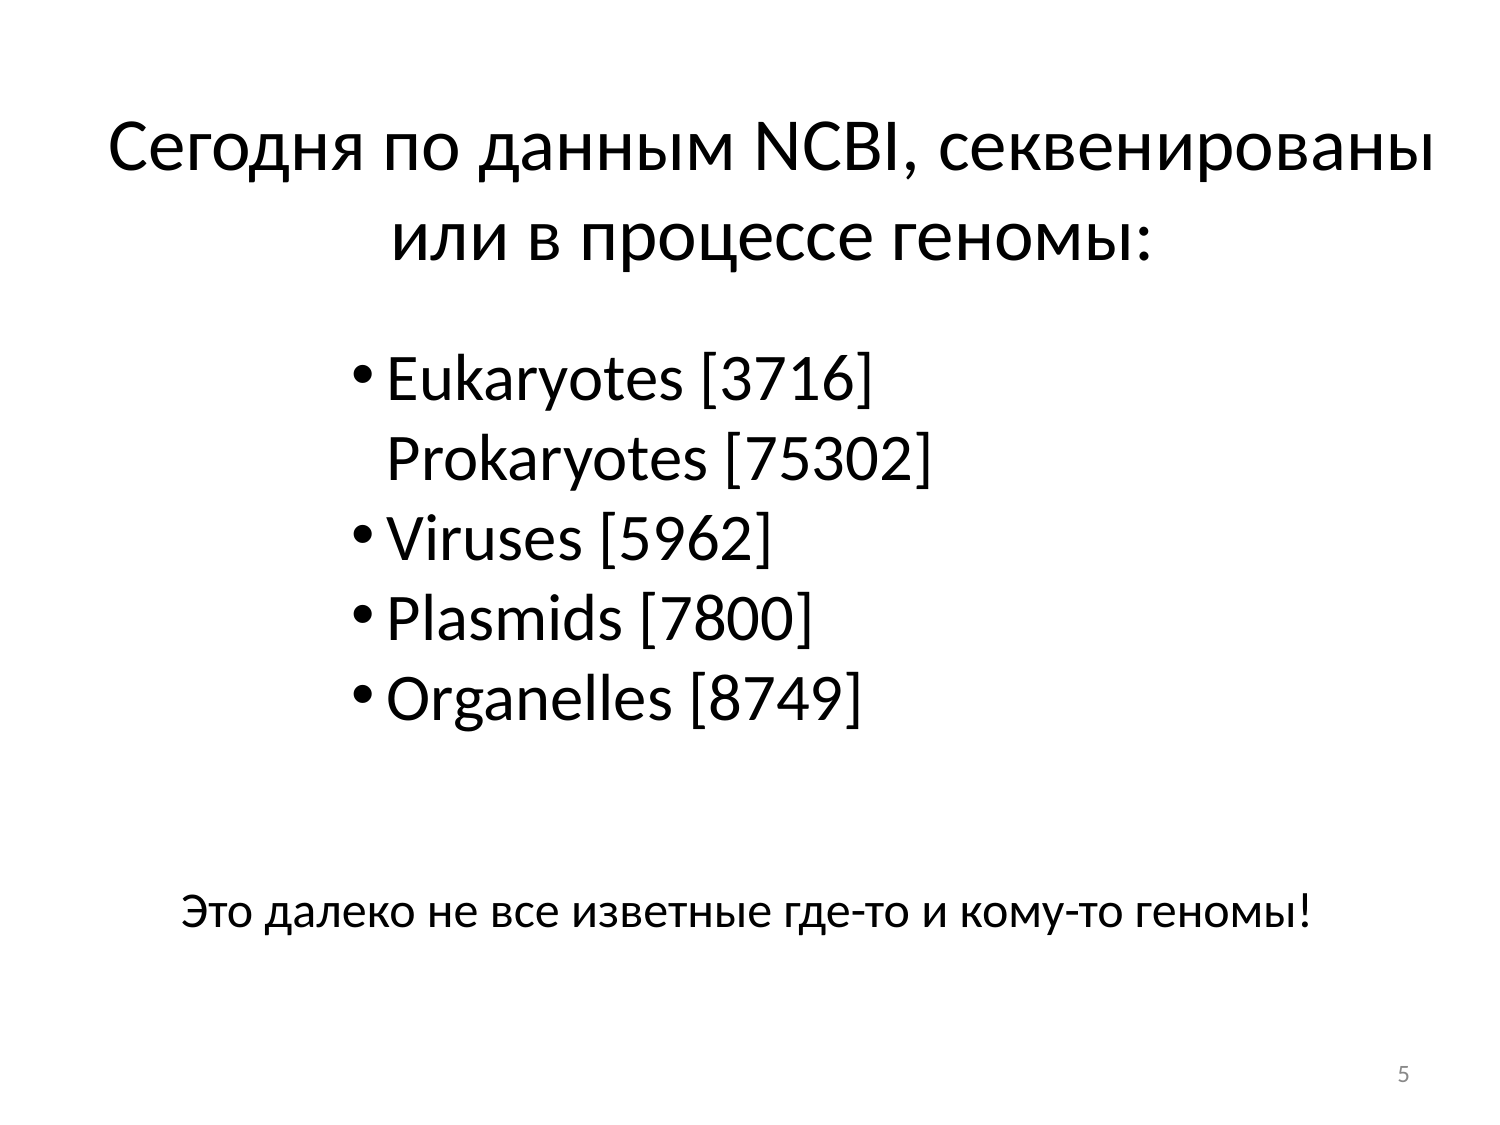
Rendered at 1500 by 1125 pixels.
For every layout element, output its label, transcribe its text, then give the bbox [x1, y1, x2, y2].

slide_number 5 [1074, 1042, 1425, 1103]
title Сегодня по данным NCBI, секвенированы или в процессе геномы: [74, 44, 1471, 327]
text_box Eukaryotes [3716] Prokaryotes [75302] Viruses [5962] Plasmids [7800] Organelles [8749] [336, 326, 1087, 741]
text_box Это далеко не все изветные где-то и кому-то геномы! [166, 869, 1329, 945]
